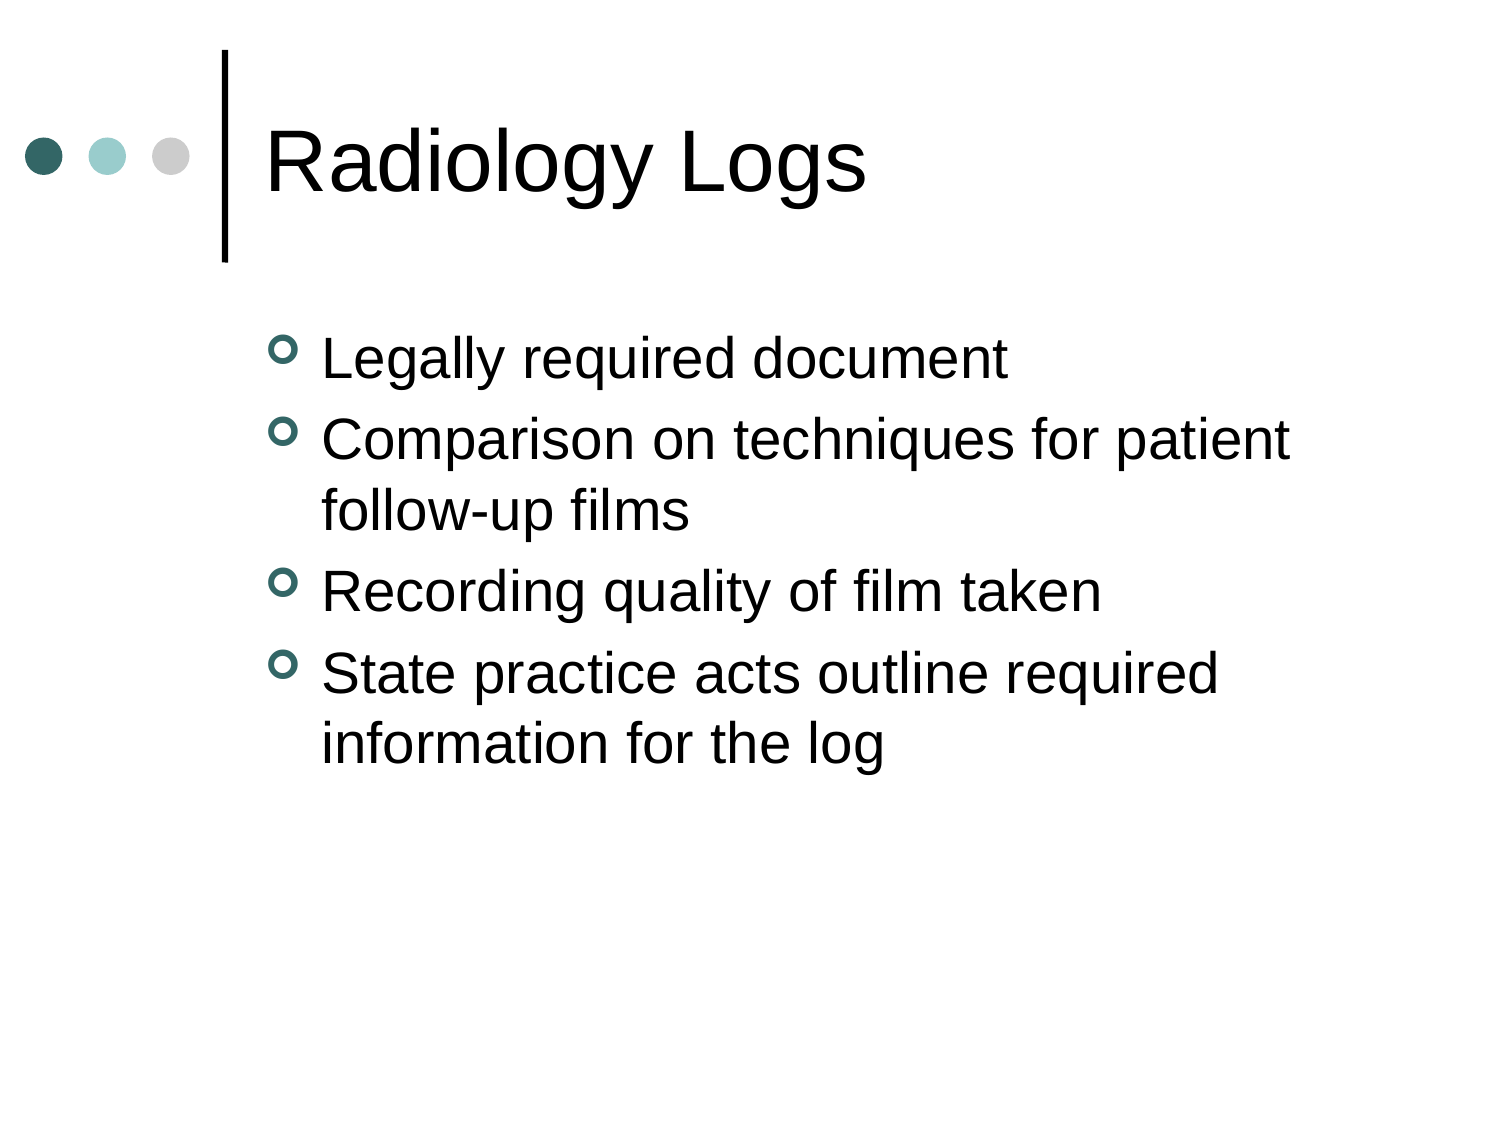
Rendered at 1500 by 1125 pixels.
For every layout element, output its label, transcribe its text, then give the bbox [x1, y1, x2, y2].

title Radiology Logs [249, 30, 1401, 282]
list Legally required document Comparison on techniques for patient follow-up films Recording quality of film taken State practice acts outline required information for the log [249, 312, 1401, 988]
